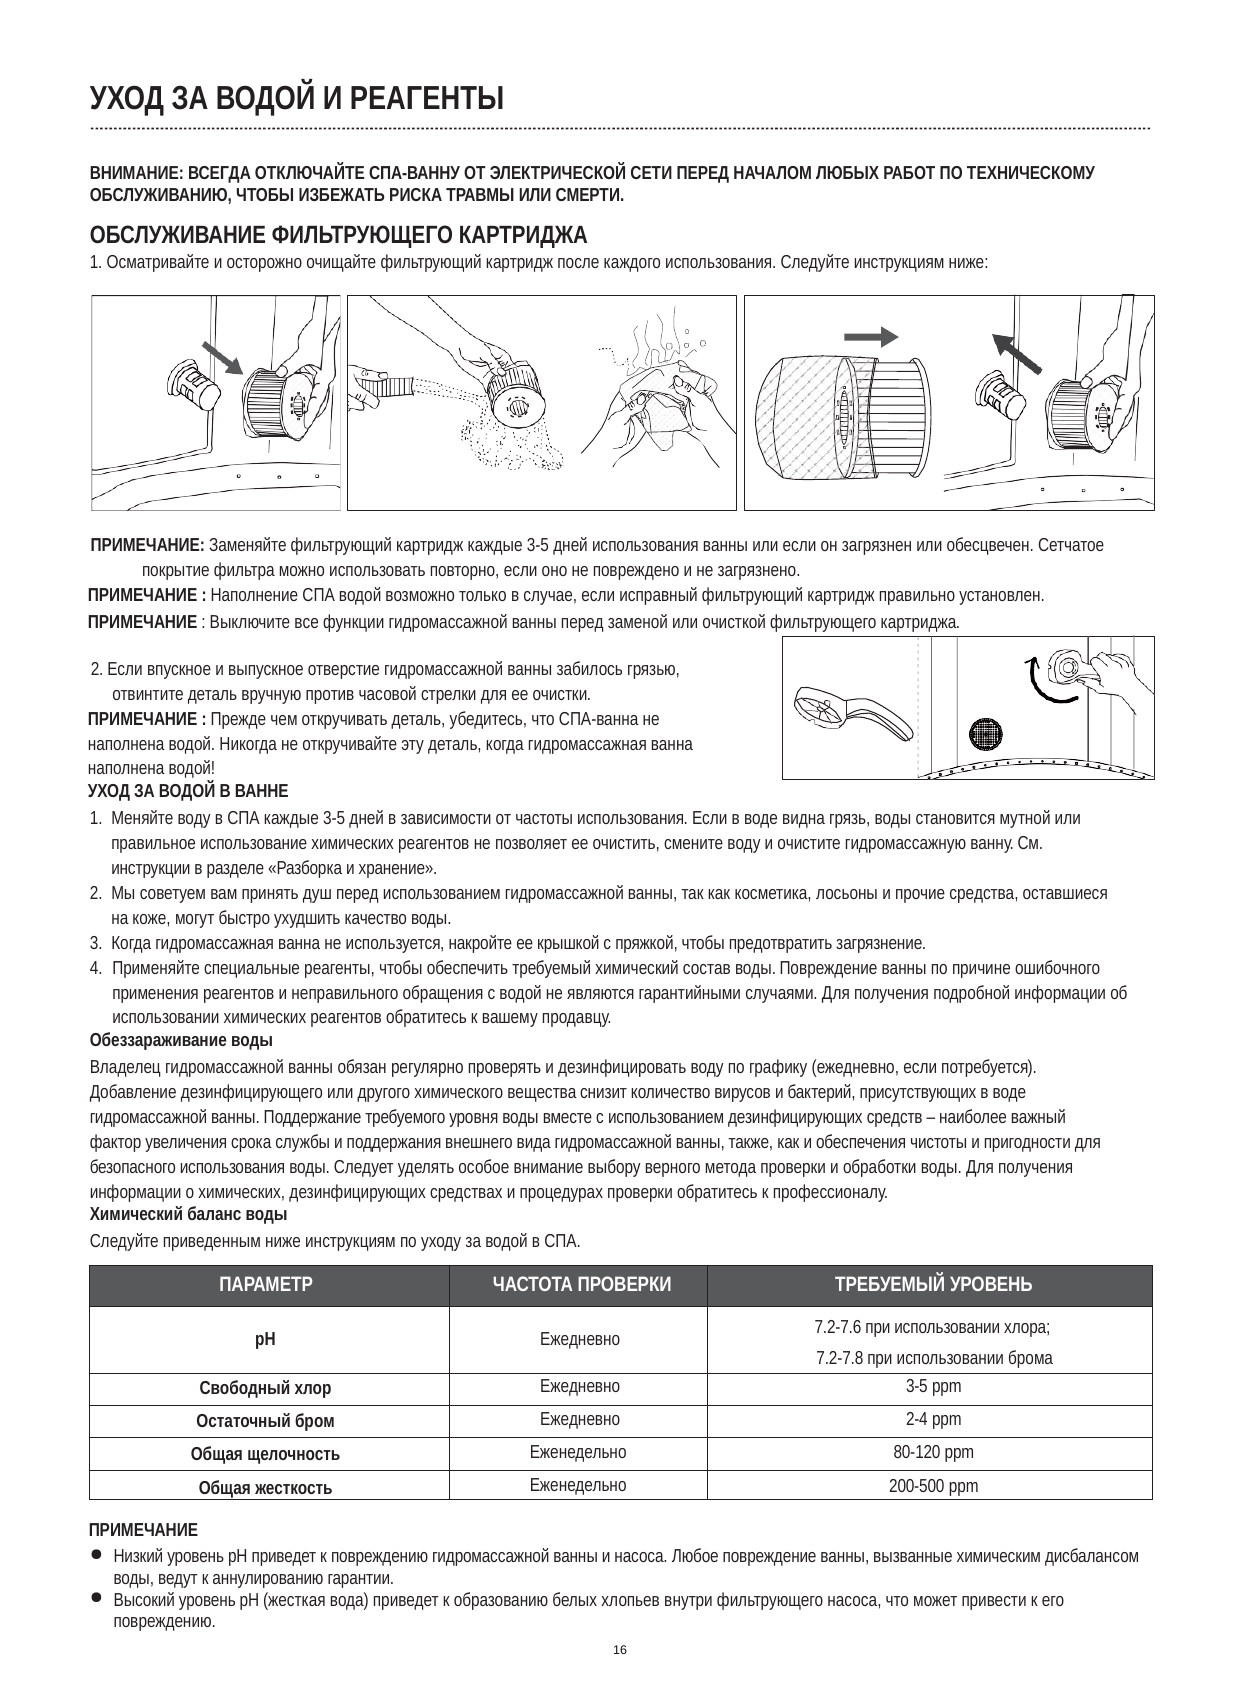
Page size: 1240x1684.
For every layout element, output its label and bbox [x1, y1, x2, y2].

table_header [450, 1266, 707, 1306]
table_cell [90, 1307, 449, 1373]
table_header [708, 1266, 1152, 1306]
table_cell [450, 1438, 707, 1470]
table_cell [450, 1471, 707, 1499]
text_box [87, 158, 1154, 273]
table_cell [90, 1438, 449, 1470]
table_cell [90, 1406, 449, 1437]
table_cell [708, 1406, 1152, 1437]
table_cell [90, 1374, 449, 1405]
text_box [91, 295, 341, 511]
text_box [82, 1511, 1155, 1632]
text_box [87, 528, 1155, 1252]
table_header [90, 1266, 449, 1306]
table_cell [708, 1471, 1152, 1499]
text_box [744, 294, 1155, 511]
table_cell [708, 1374, 1152, 1405]
table_cell [90, 1471, 449, 1499]
table_cell [708, 1438, 1152, 1470]
table_cell [450, 1307, 707, 1373]
text_box [608, 1637, 633, 1657]
table_cell [450, 1406, 707, 1437]
table_cell [450, 1374, 707, 1405]
table_cell [708, 1307, 1152, 1373]
text_box [87, 73, 639, 116]
text_box [347, 295, 737, 511]
